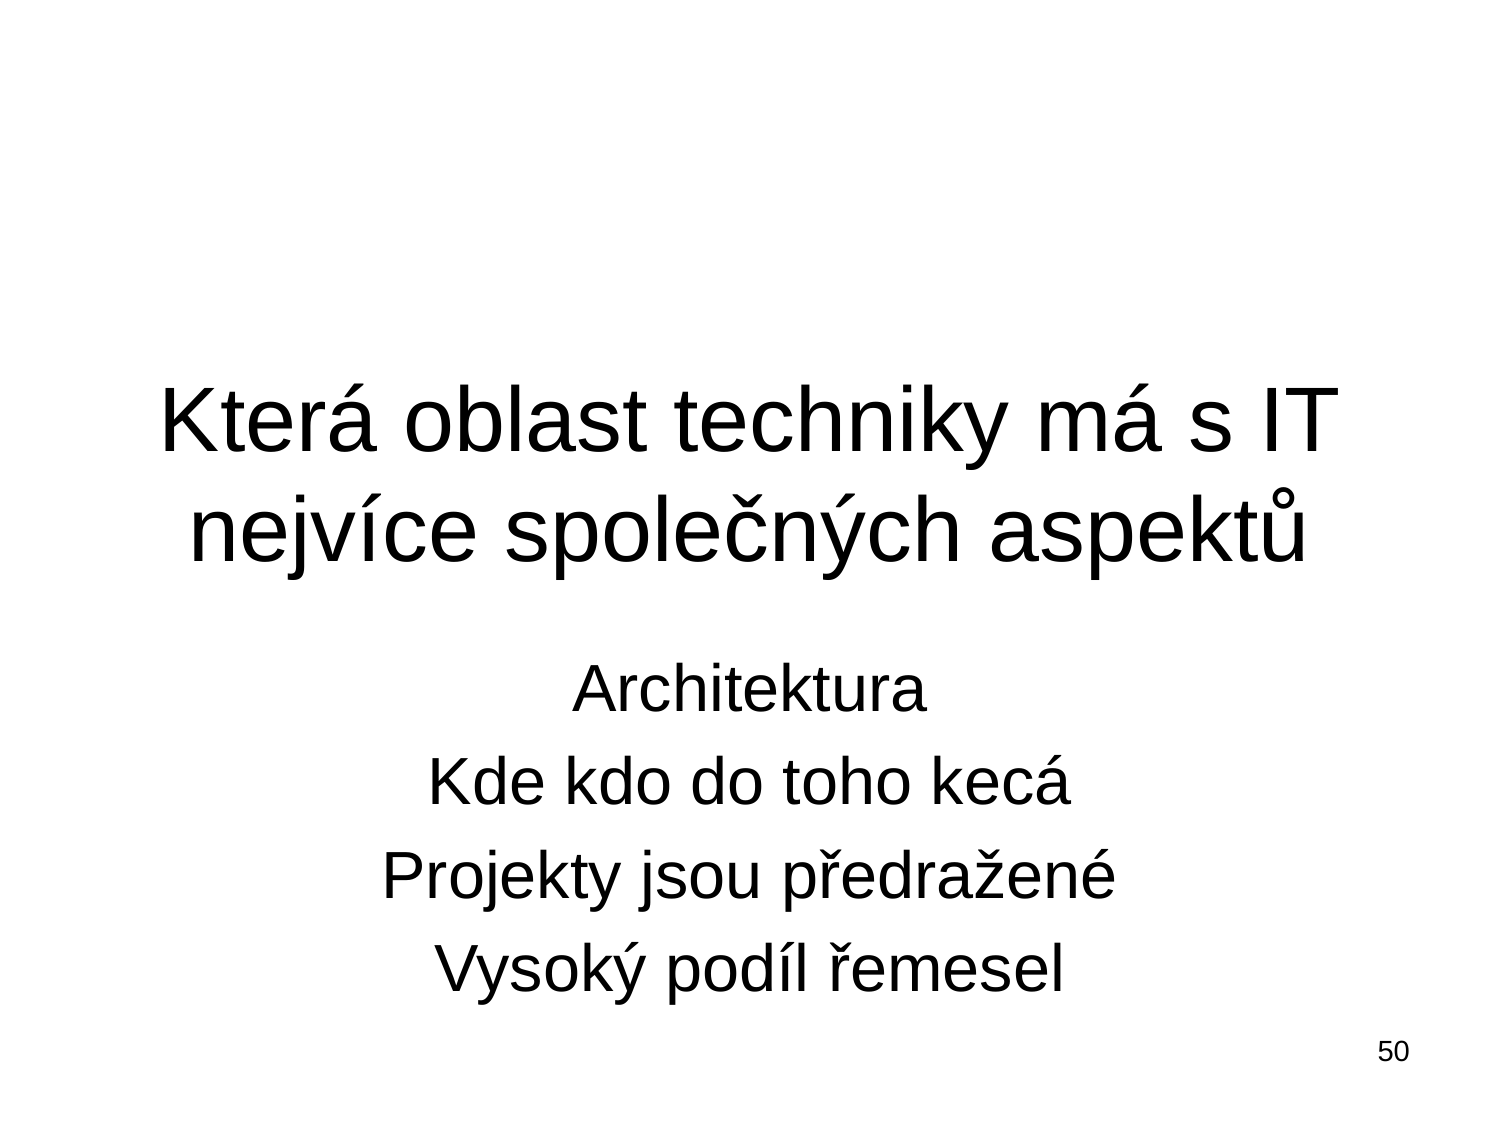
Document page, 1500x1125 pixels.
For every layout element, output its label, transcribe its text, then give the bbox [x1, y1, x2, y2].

subtitle Architektura Kde kdo do toho kecá Projekty jsou předražené Vysoký podíl řemesel [123, 637, 1377, 1000]
title Která oblast techniky má s IT nejvíce společných aspektů [112, 349, 1388, 591]
slide_number 50 [1074, 1024, 1426, 1103]
